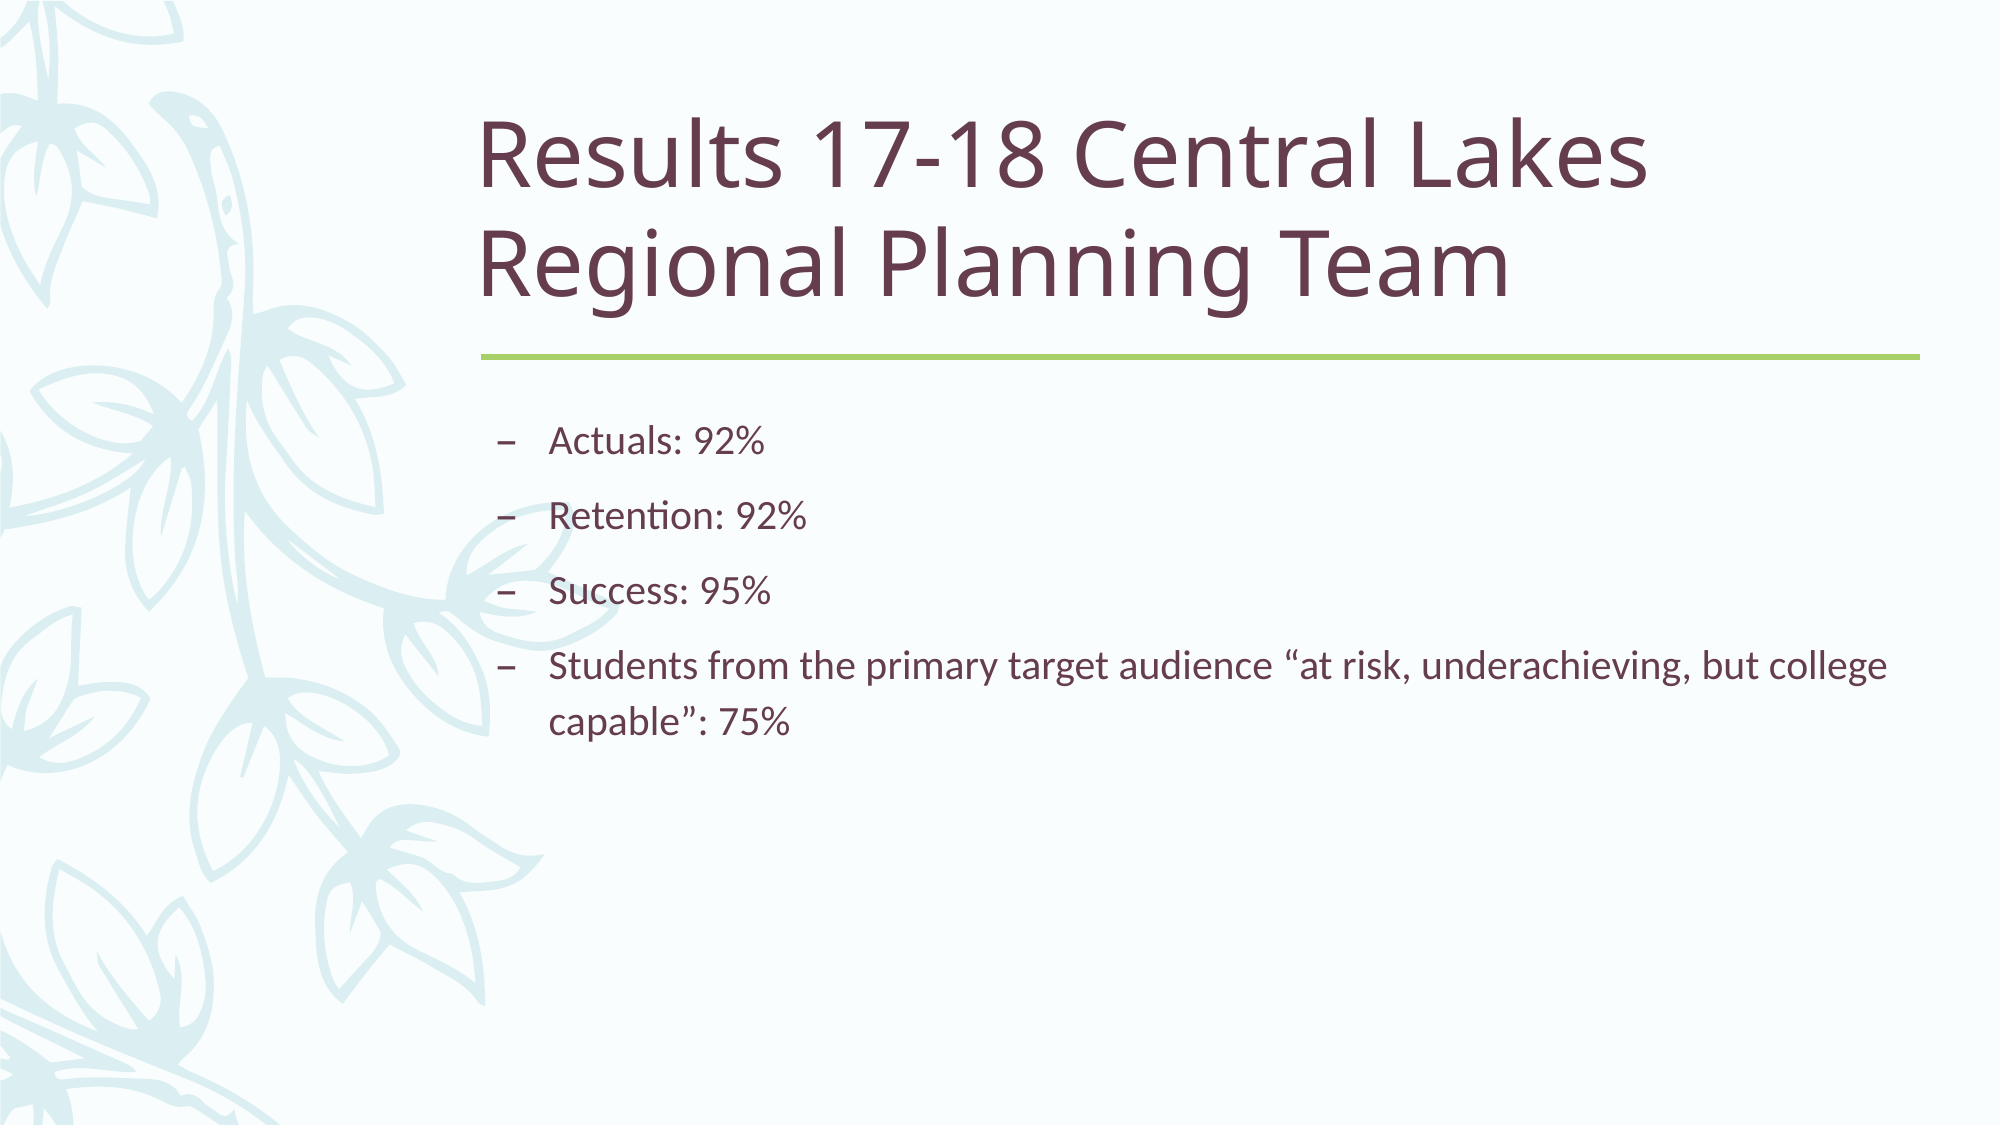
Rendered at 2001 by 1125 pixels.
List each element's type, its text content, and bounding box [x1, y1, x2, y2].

title Results 17-18 Central Lakes Regional Planning Team [460, 93, 1920, 350]
list Actuals: 92% Retention: 92% Success: 95% Students from the primary target audience “at risk, underachieving, but college capable”: 75% [481, 399, 1920, 999]
